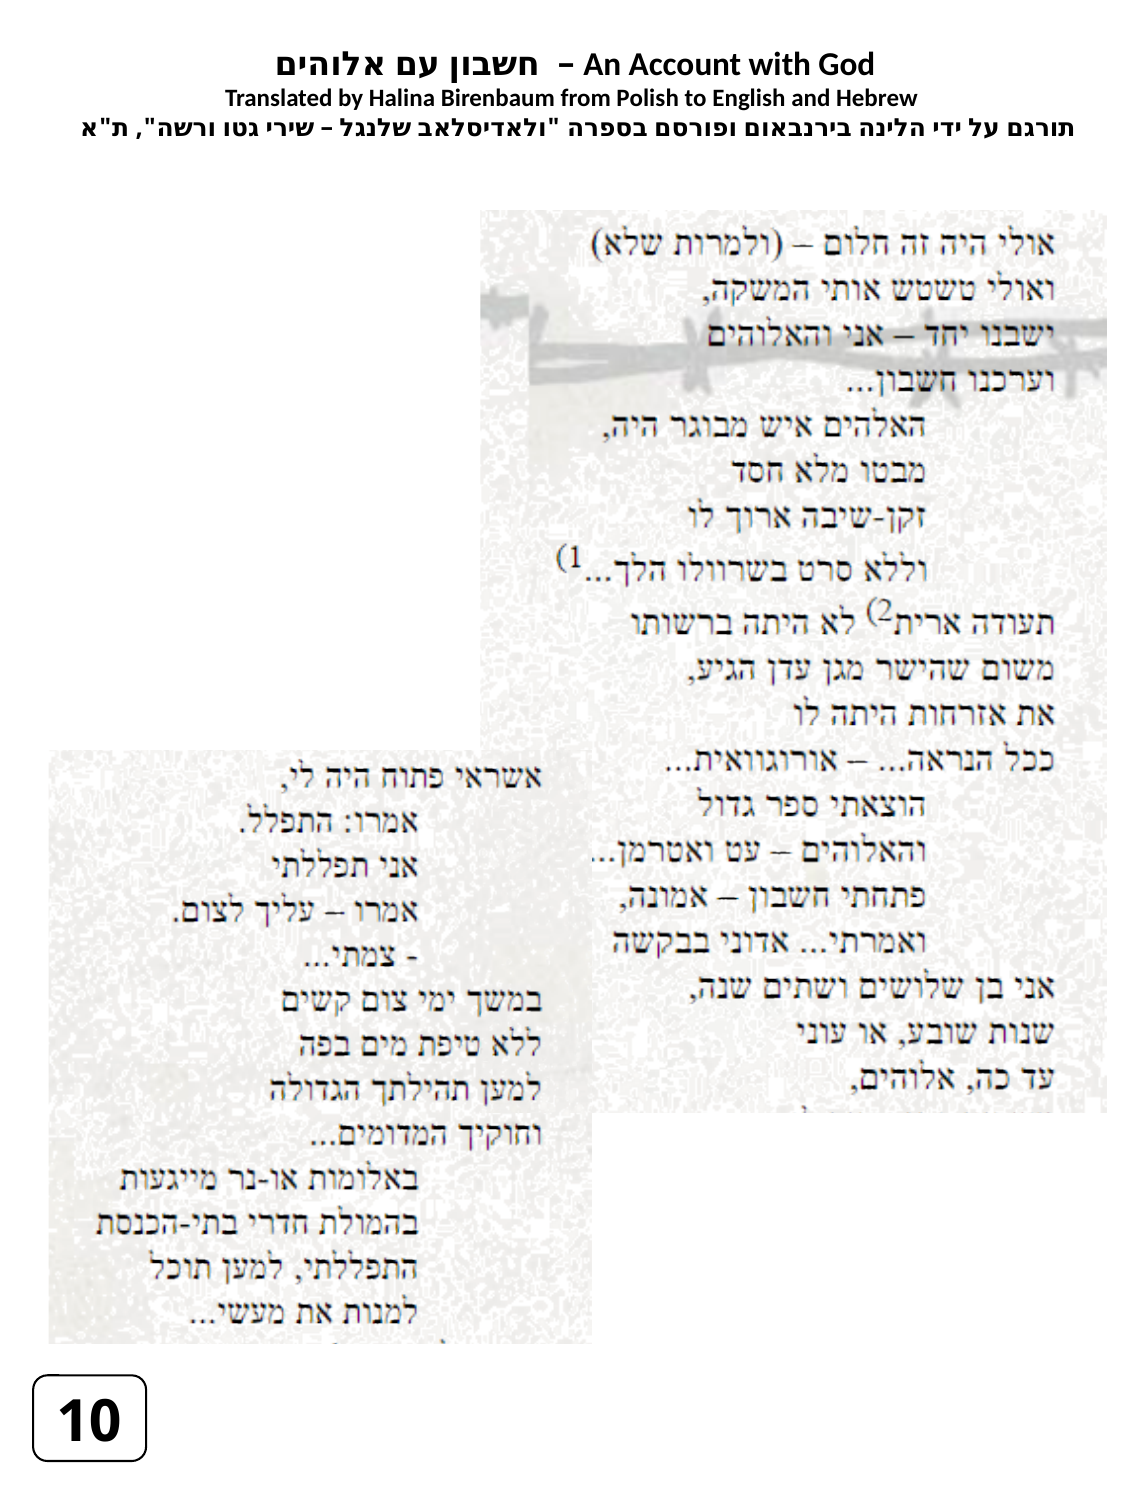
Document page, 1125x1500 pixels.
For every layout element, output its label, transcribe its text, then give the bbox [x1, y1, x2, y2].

picture [48, 210, 1107, 1344]
text_box An Account with God – חשבון עם אלוהים Translated by Halina Birenbaum from Polish to English and Hebrew תורגם על ידי הלינה בירנבאום ופורסם בספרה "ולאדיסלאב שלנגל – שירי גטו ורשה", ת"א [19, 34, 1125, 179]
text_box 10 [32, 1374, 148, 1463]
